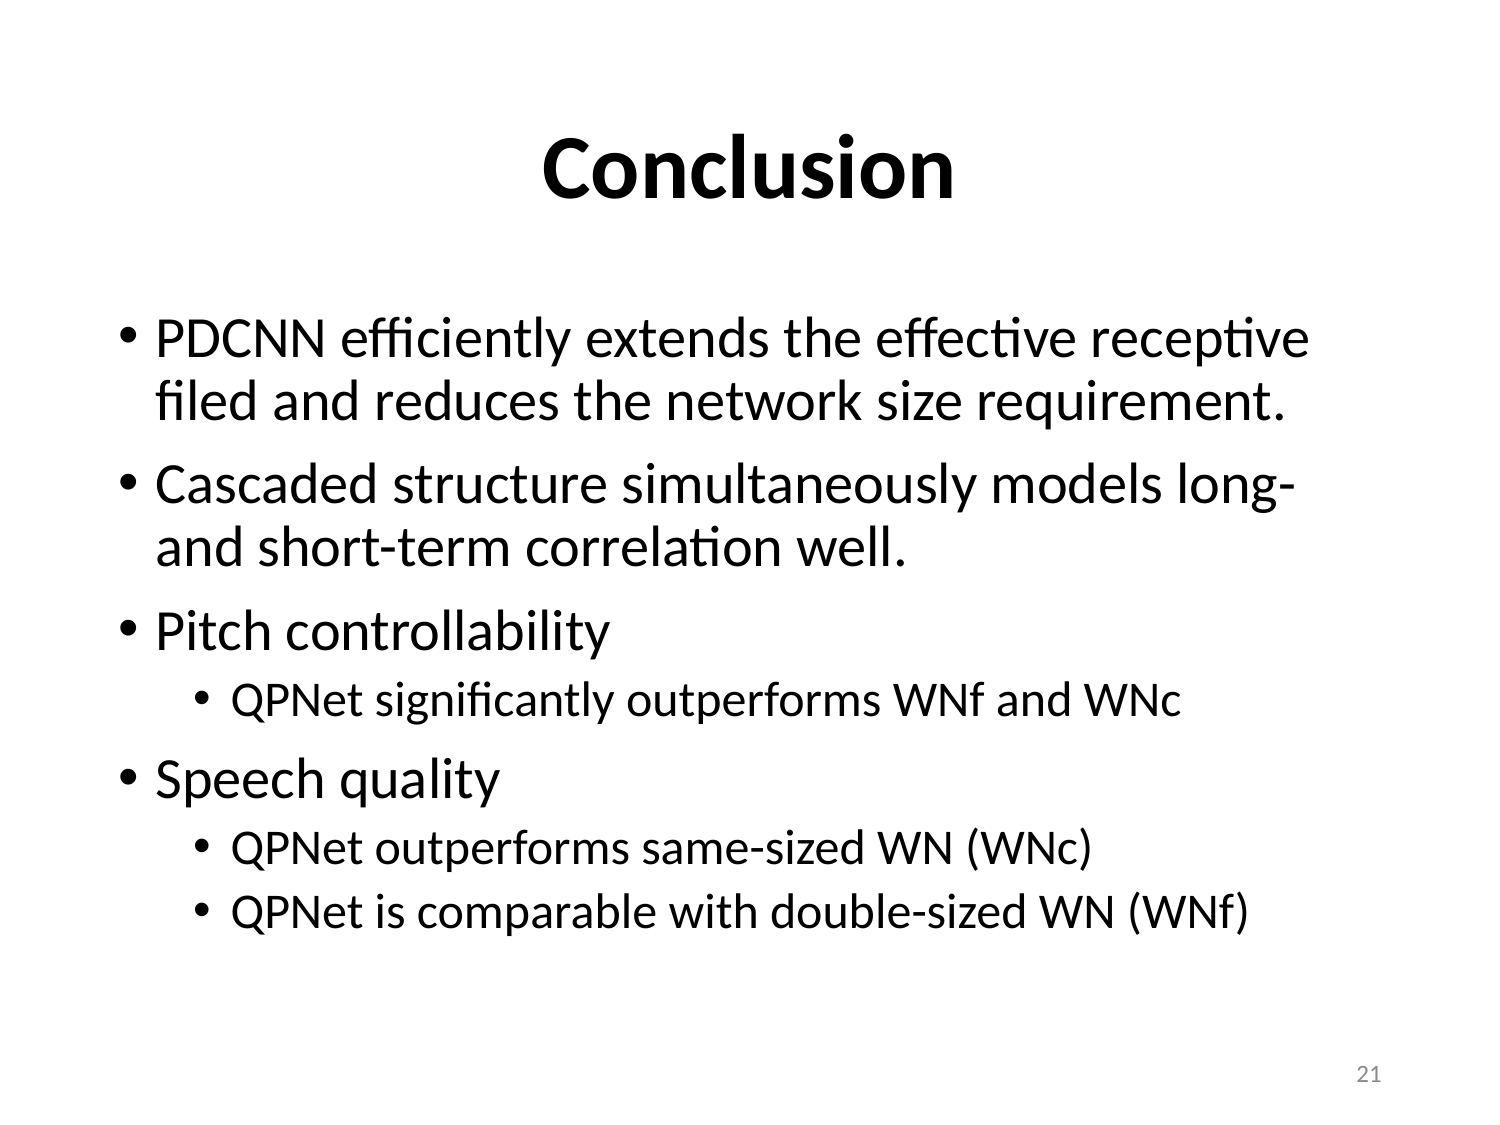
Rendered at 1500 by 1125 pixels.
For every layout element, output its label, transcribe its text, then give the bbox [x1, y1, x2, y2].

list PDCNN efficiently extends the effective receptive filed and reduces the network size requirement. Cascaded structure simultaneously models long- and short-term correlation well. Pitch controllability QPNet significantly outperforms WNf and WNc Speech quality QPNet outperforms same-sized WN (WNc) QPNet is comparable with double-sized WN (WNf) [103, 299, 1397, 1014]
title Conclusion [103, 59, 1397, 278]
slide_number 20 [1059, 1042, 1397, 1103]
